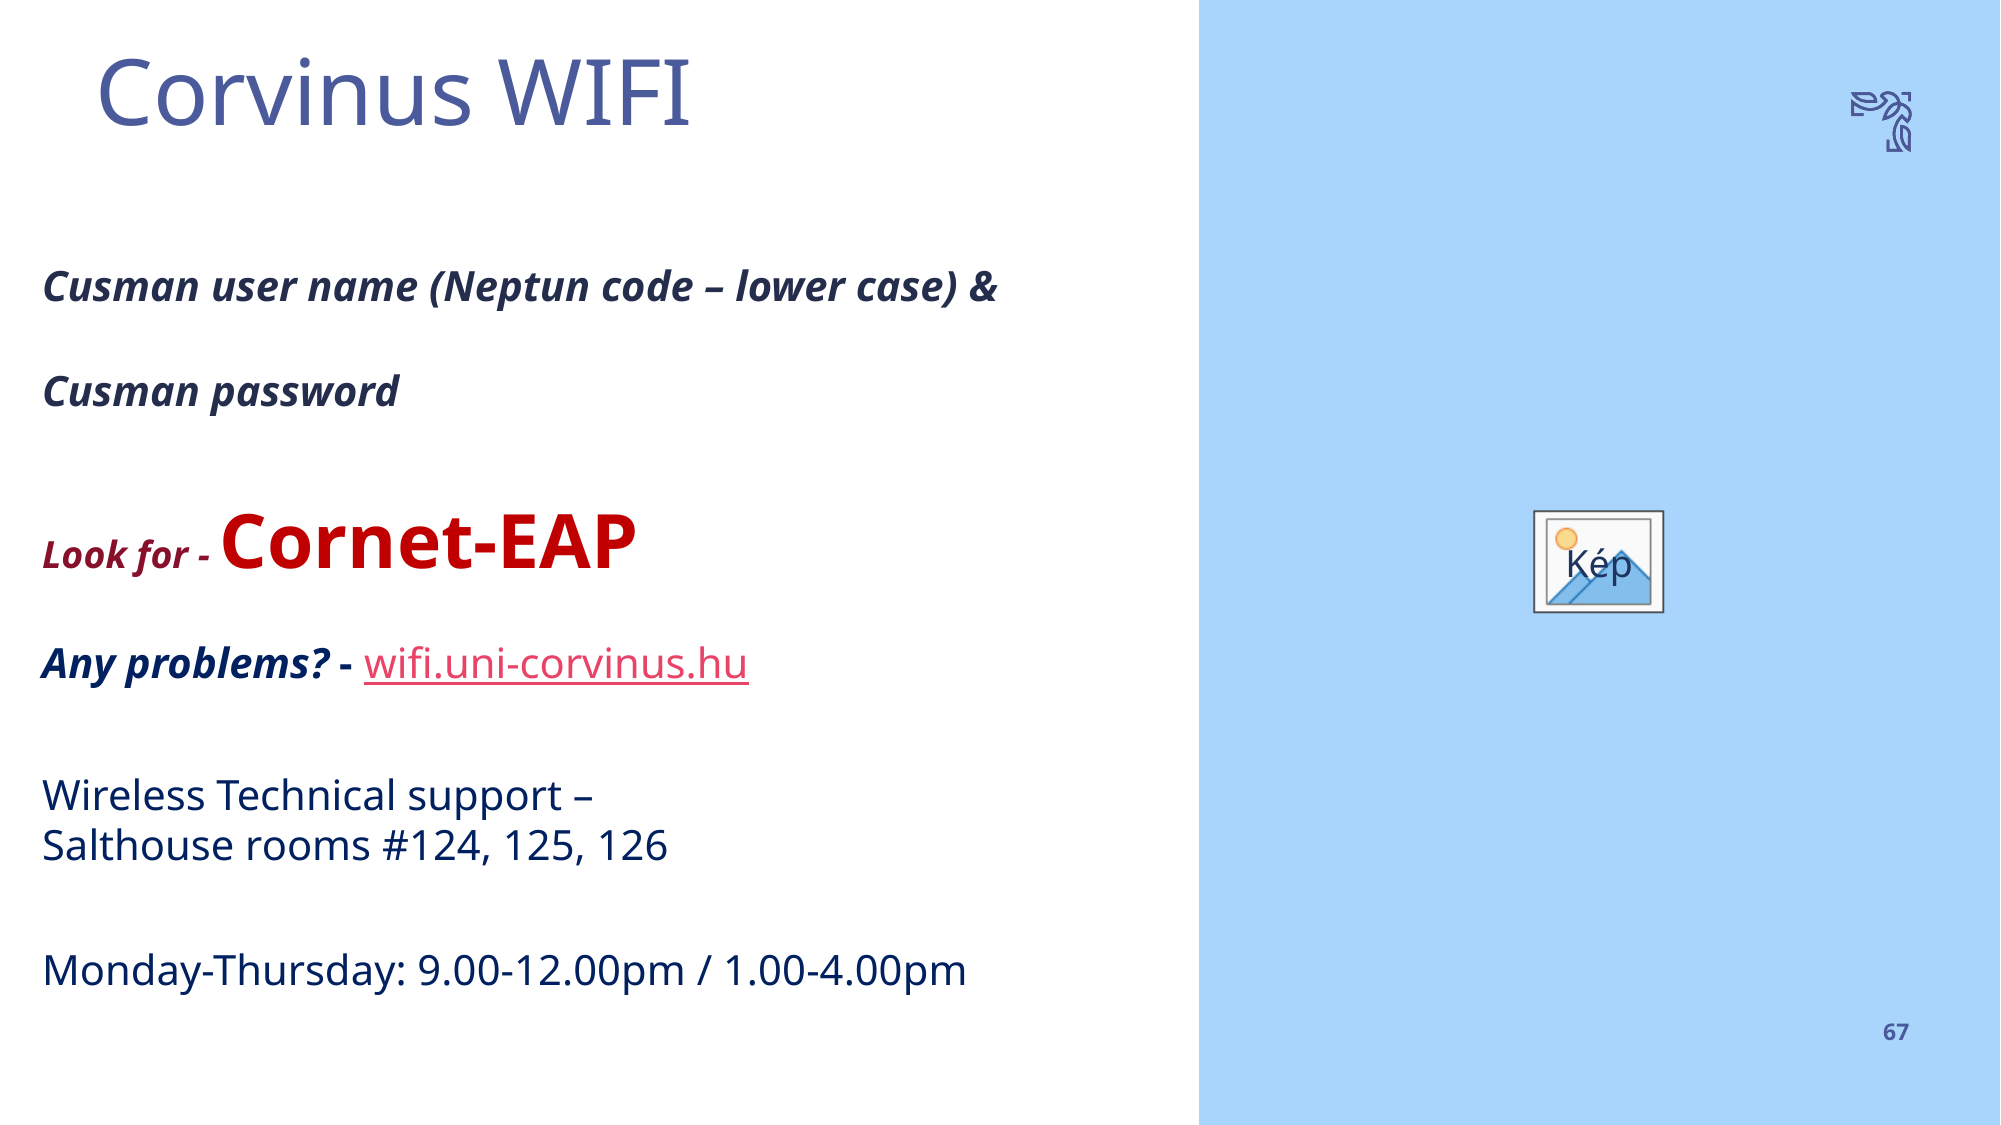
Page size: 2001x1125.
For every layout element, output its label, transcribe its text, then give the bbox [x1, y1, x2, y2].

title Corvinus WIFI [95, 76, 1044, 210]
picture [1198, 0, 2000, 1125]
list Cusman user name (Neptun code – lower case) & Cusman password Look for - Cornet-EAP Any problems? - wifi.uni-corvinus.hu Wireless Technical support – Salthouse rooms #124, 125, 126 Monday-Thursday: 9.00-12.00pm / 1.00-4.00pm [41, 229, 1179, 1049]
